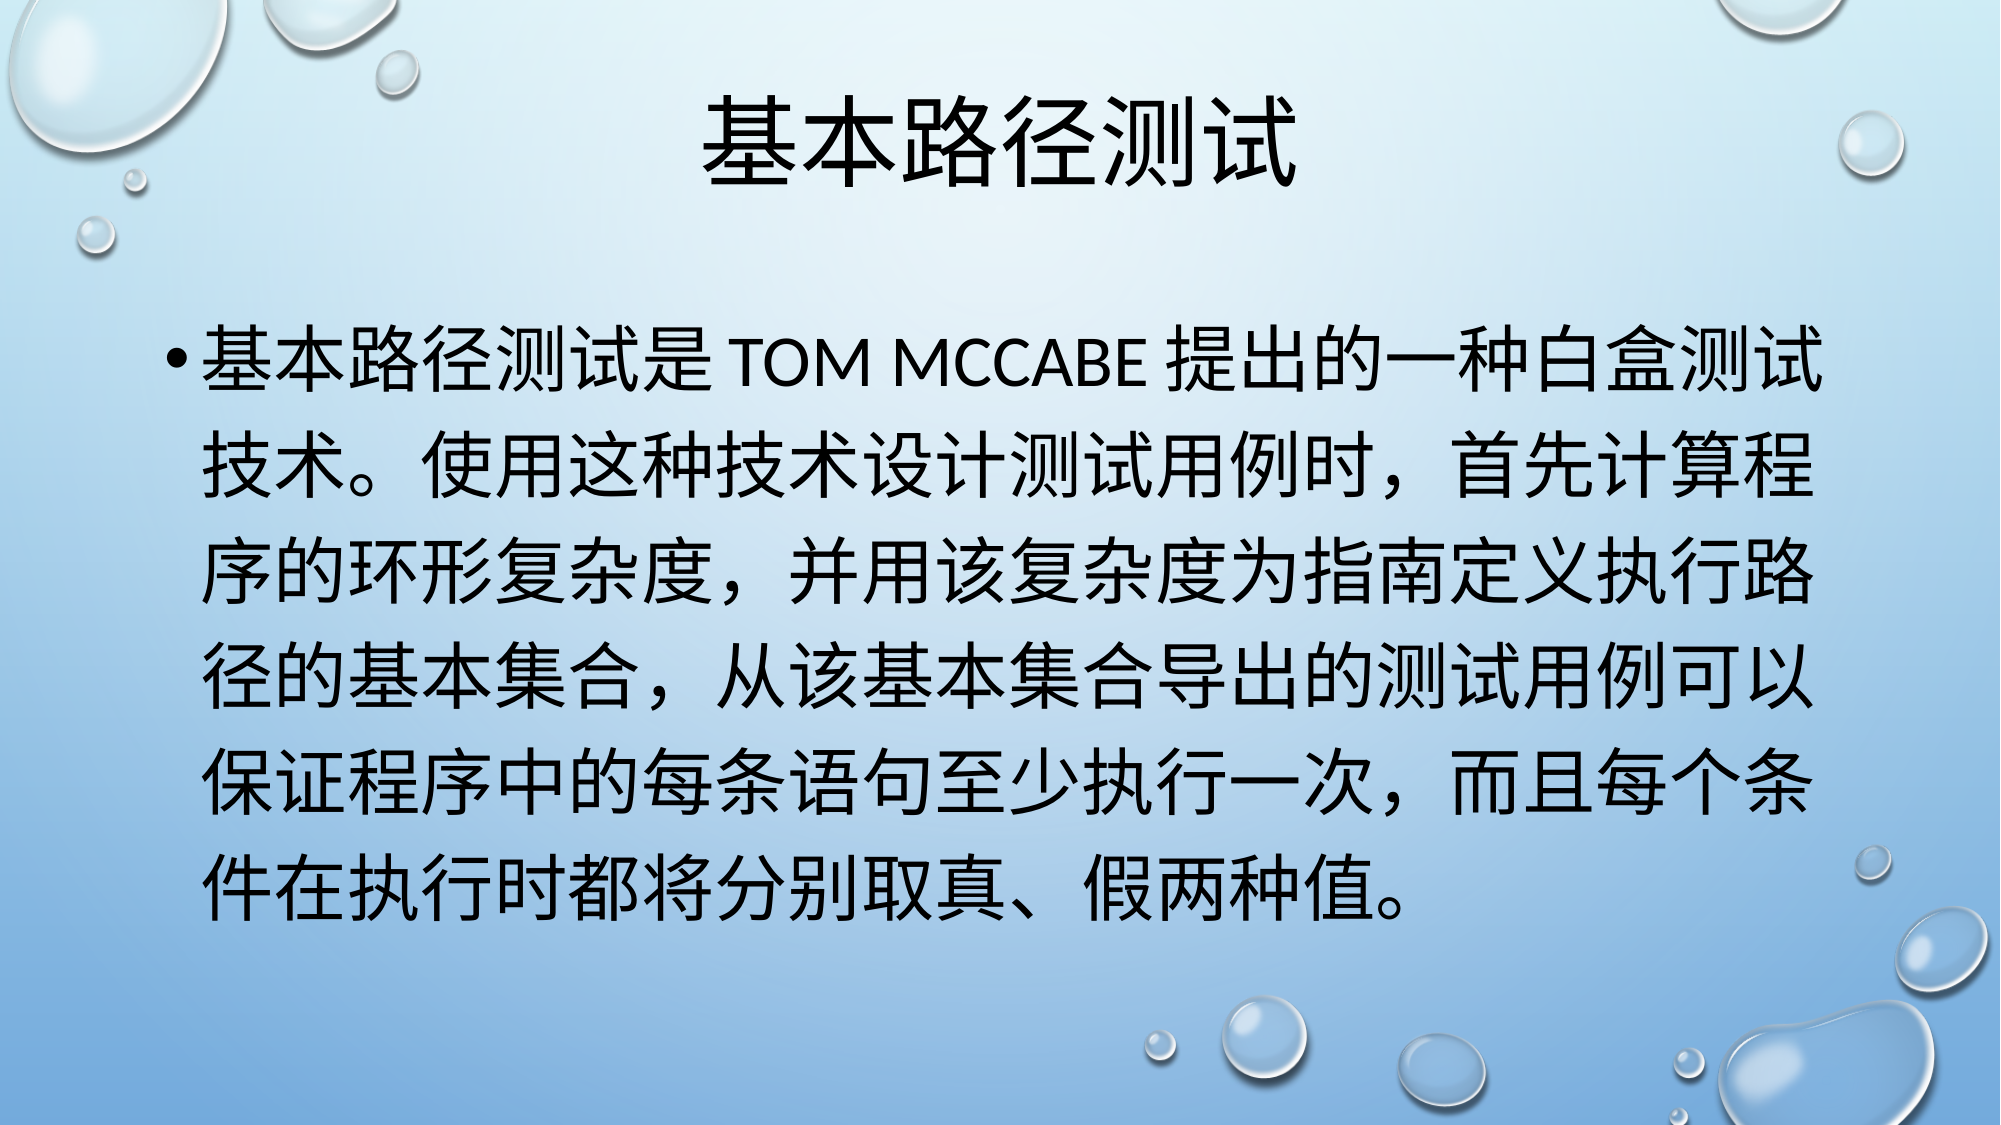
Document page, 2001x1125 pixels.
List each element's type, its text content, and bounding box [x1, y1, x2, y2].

title 基本路径测试 [149, 53, 1851, 241]
list 基本路径测试是Tom McCabe提出的一种白盒测试技术。使用这种技术设计测试用例时，首先计算程序的环形复杂度，并用该复杂度为指南定义执行路径的基本集合，从该基本集合导出的测试用例可以保证程序中的每条语句至少执行一次，而且每个条件在执行时都将分别取真、假两种值。 [149, 288, 1850, 950]
picture [0, 0, 2000, 1125]
